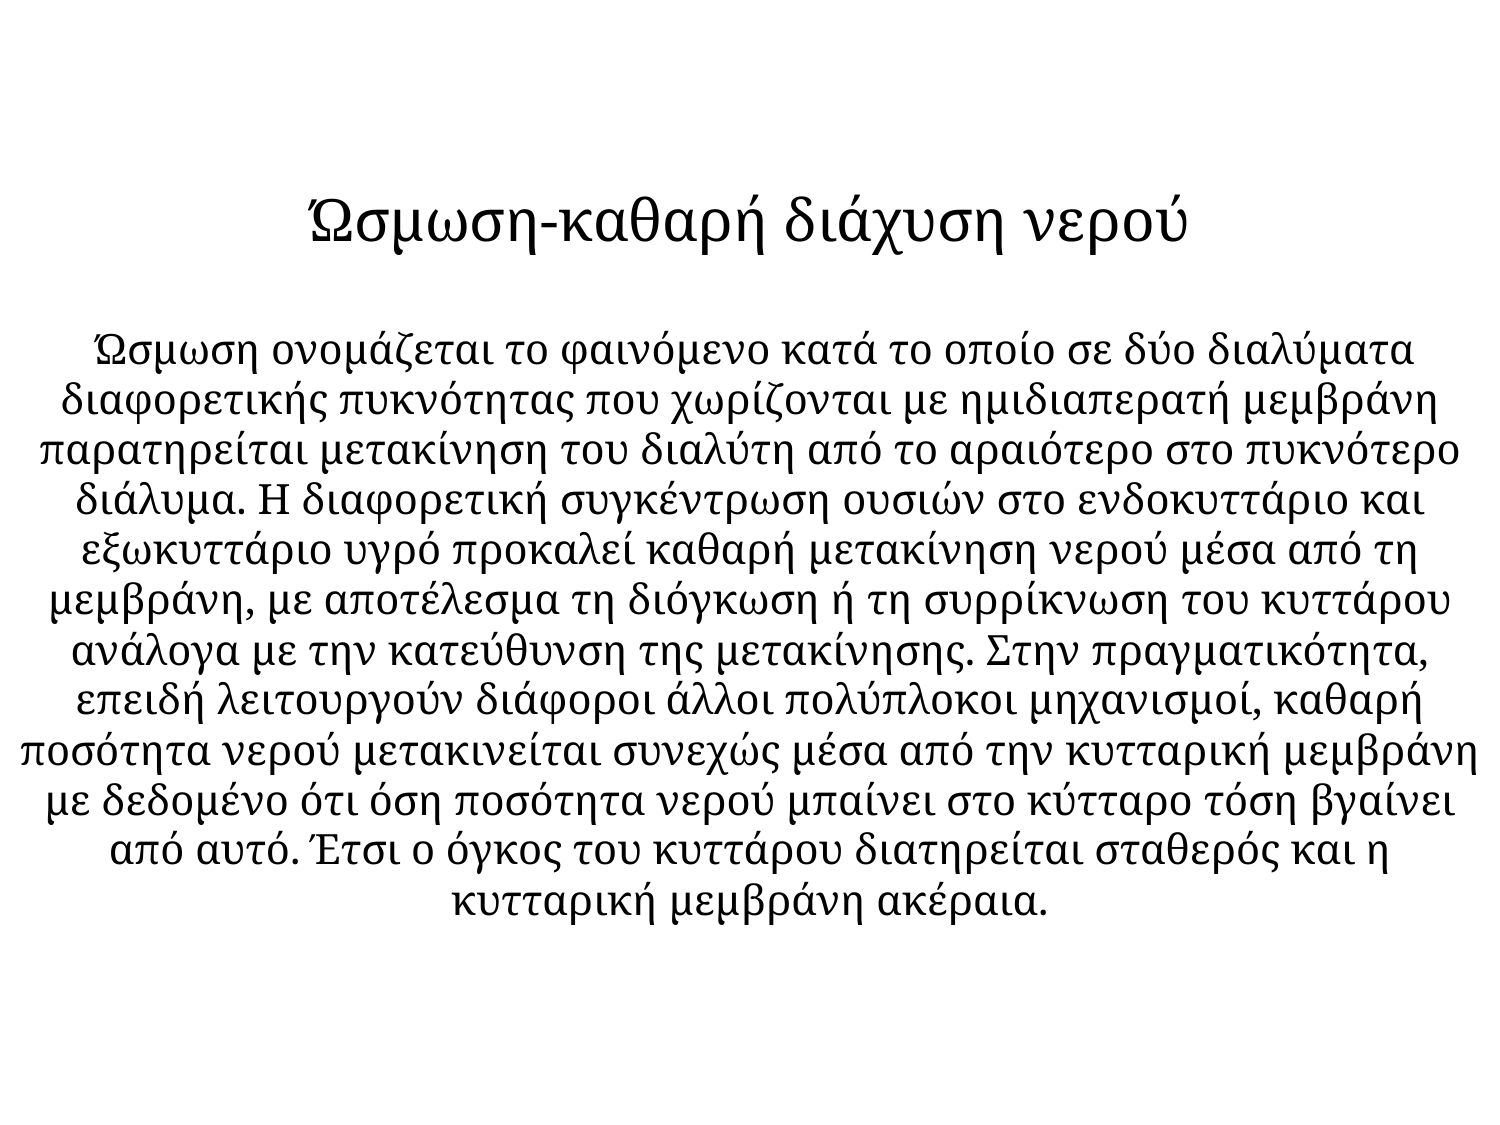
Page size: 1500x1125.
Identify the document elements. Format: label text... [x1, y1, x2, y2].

text_box Ώσμωση-καθαρή διάχυση νερού Ώσμωση ονομάζεται το φαινόμενο κατά το οποίο σε δύο διαλύματα διαφορετικής πυκνότητας που χωρίζονται με ημιδιαπερατή μεμβράνη παρατηρείται μετακίνηση του διαλύτη από το αραιότερο στο πυκνότερο διάλυμα. Η διαφορετική συγκέντρωση ουσιών στο ενδοκυττάριο και εξωκυττάριο υγρό προκαλεί καθαρή μετακίνηση νερού μέσα από τη μεμβράνη, με αποτέλεσμα τη διόγκωση ή τη συρρίκνωση του κυττάρου ανάλογα με την κατεύθυνση της μετακίνησης. Στην πραγματικότητα, επειδή λειτουργούν διάφοροι άλλοι πολύπλοκοι μηχανισμοί, καθαρή ποσότητα νερού μετακινείται συνεχώς μέσα από την κυτταρική μεμβράνη με δεδομένο ότι όση ποσότητα νερού μπαίνει στο κύτταρο τόση βγαίνει από αυτό. Έτσι ο όγκος του κυττάρου διατηρείται σταθερός και η κυτταρική μεμβράνη ακέραια. [0, 175, 1500, 931]
